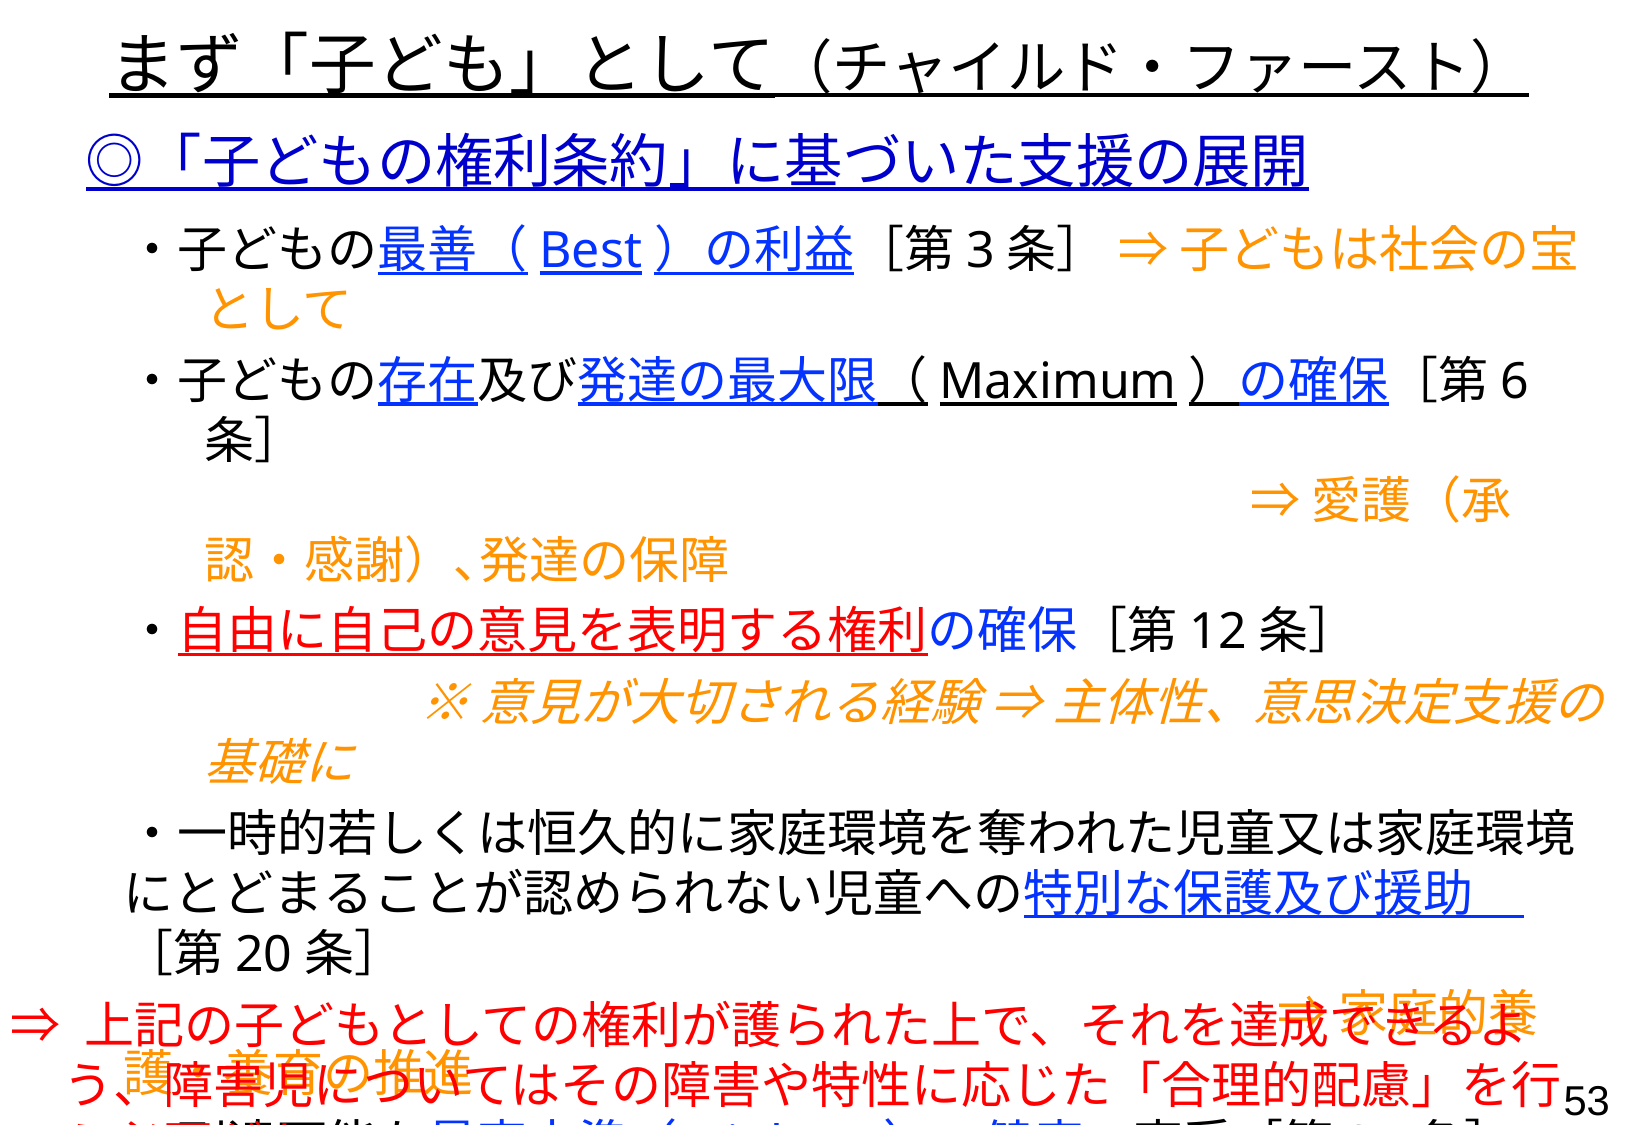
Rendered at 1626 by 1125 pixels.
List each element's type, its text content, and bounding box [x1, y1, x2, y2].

text_box ⇒ 上記の子どもとしての権利が護られた上で、それを達成できるよう、障害児についてはその障害や特性に応じた「合理的配慮」を行う必要がある [0, 986, 1596, 1125]
text_box まず「子ども」として（チャイルド・ファースト） ◎「子どもの権利条約」に基づいた支援の展開 ・子どもの最善（Best）の利益［第3条］ ⇒ 子どもは社会の宝として ・子どもの存在及び発達の最大限（Maximum）の確保［第6条］ ⇒ 愛護（承認・感謝）､発達の保障 ・自由に自己の意見を表明する権利の確保［第12条］ ※ 意見が大切される経験 ⇒ 主体性、意思決定支援の基礎に ・一時的若しくは恒久的に家庭環境を奪われた児童又は家庭環境にとどまることが認められない児童への特別な保護及び援助 ［第20条］ ⇒ 家庭的養護・養育の推進 ・到達可能な最高水準（Highest）の健康の享受［第24条］⇒ 健康の保持 ・子どもの人格・才能並びに精神的及び身体的な能力の可能な最大限（Fullest）の発達［第29条］ ⇒ 能力の伸長（＝個の輝き） [12, 14, 1625, 1068]
slide_number 52 [1245, 1068, 1625, 1125]
